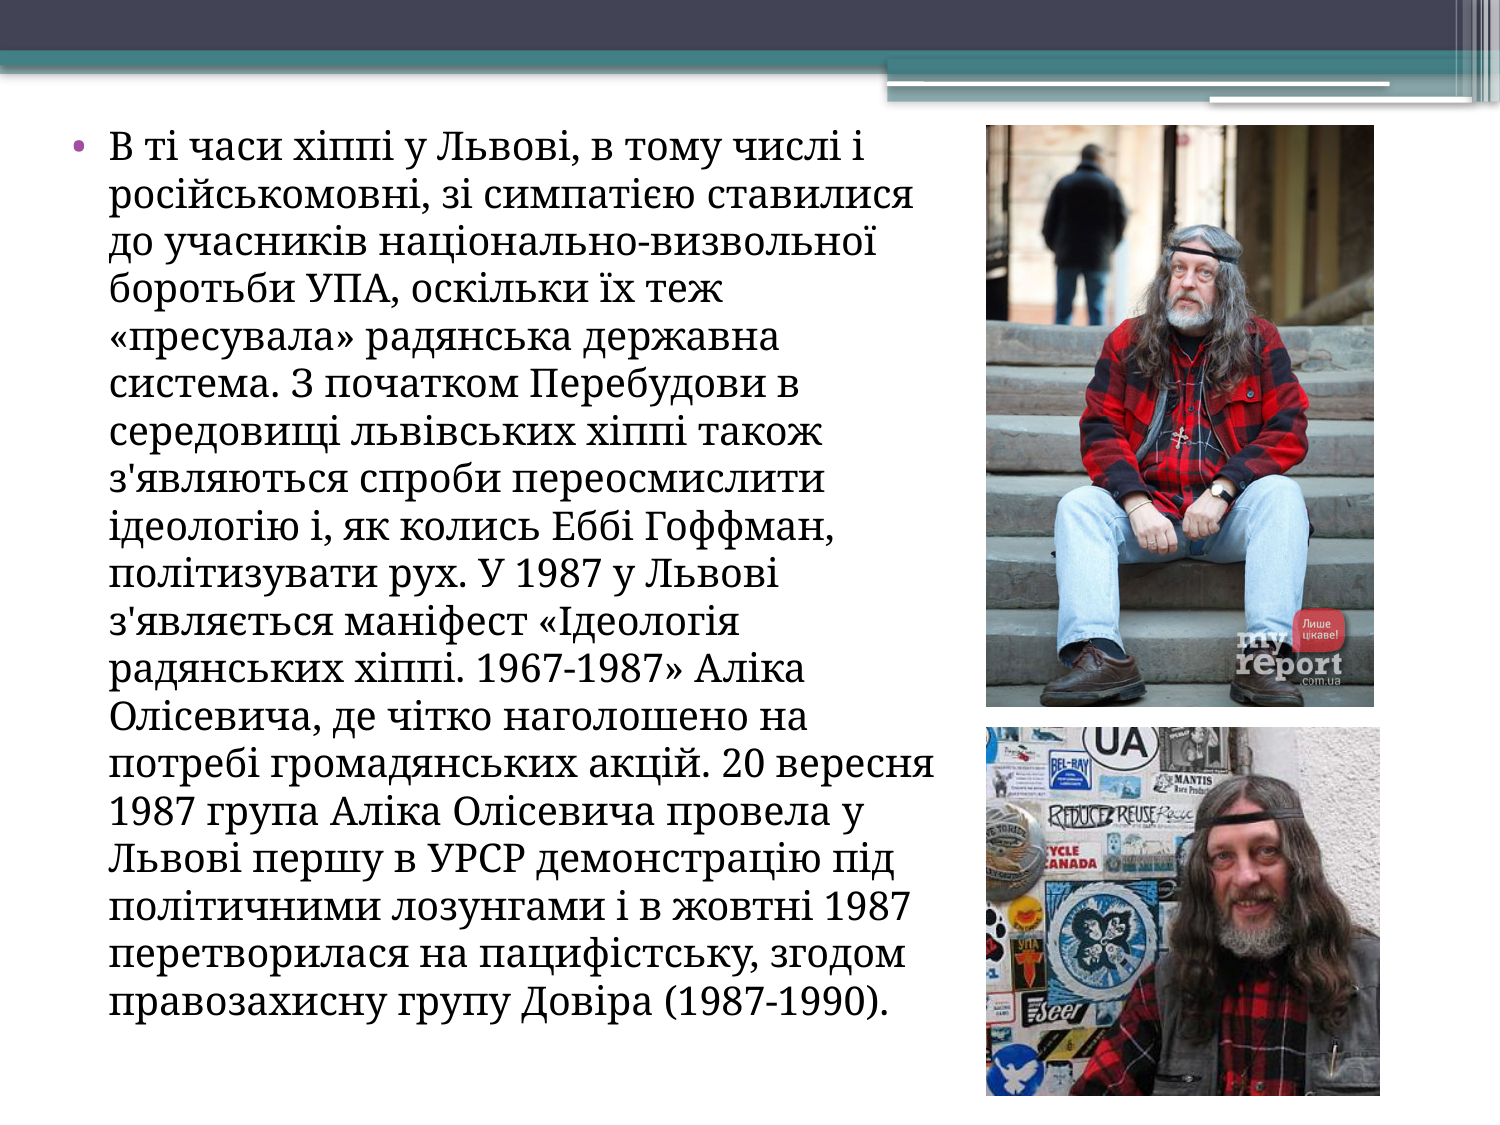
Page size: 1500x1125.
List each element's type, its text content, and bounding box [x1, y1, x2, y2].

list В ті часи хіппі у Львові, в тому числі і російськомовні, зі симпатією ставилися до учасників національно-визвольної боротьби УПА, оскільки їх теж «пресувала» радянська державна система. З початком Перебудови в середовищі львівських хіппі також з'являються спроби переосмислити ідеологію і, як колись Еббі Гоффман, політизувати рух. У 1987 у Львові з'являється маніфест «Ідеологія радянських хіппі. 1967-1987» Аліка Олісевича, де чітко наголошено на потребі громадянських акцій. 20 вересня 1987 група Аліка Олісевича провела у Львові першу в УРСР демонстрацію під політичними лозунгами і в жовтні 1987 перетворилася на пацифістську, згодом правозахисну групу Довіра (1987-1990). [41, 113, 953, 1079]
picture [985, 727, 1380, 1096]
picture [985, 125, 1374, 707]
